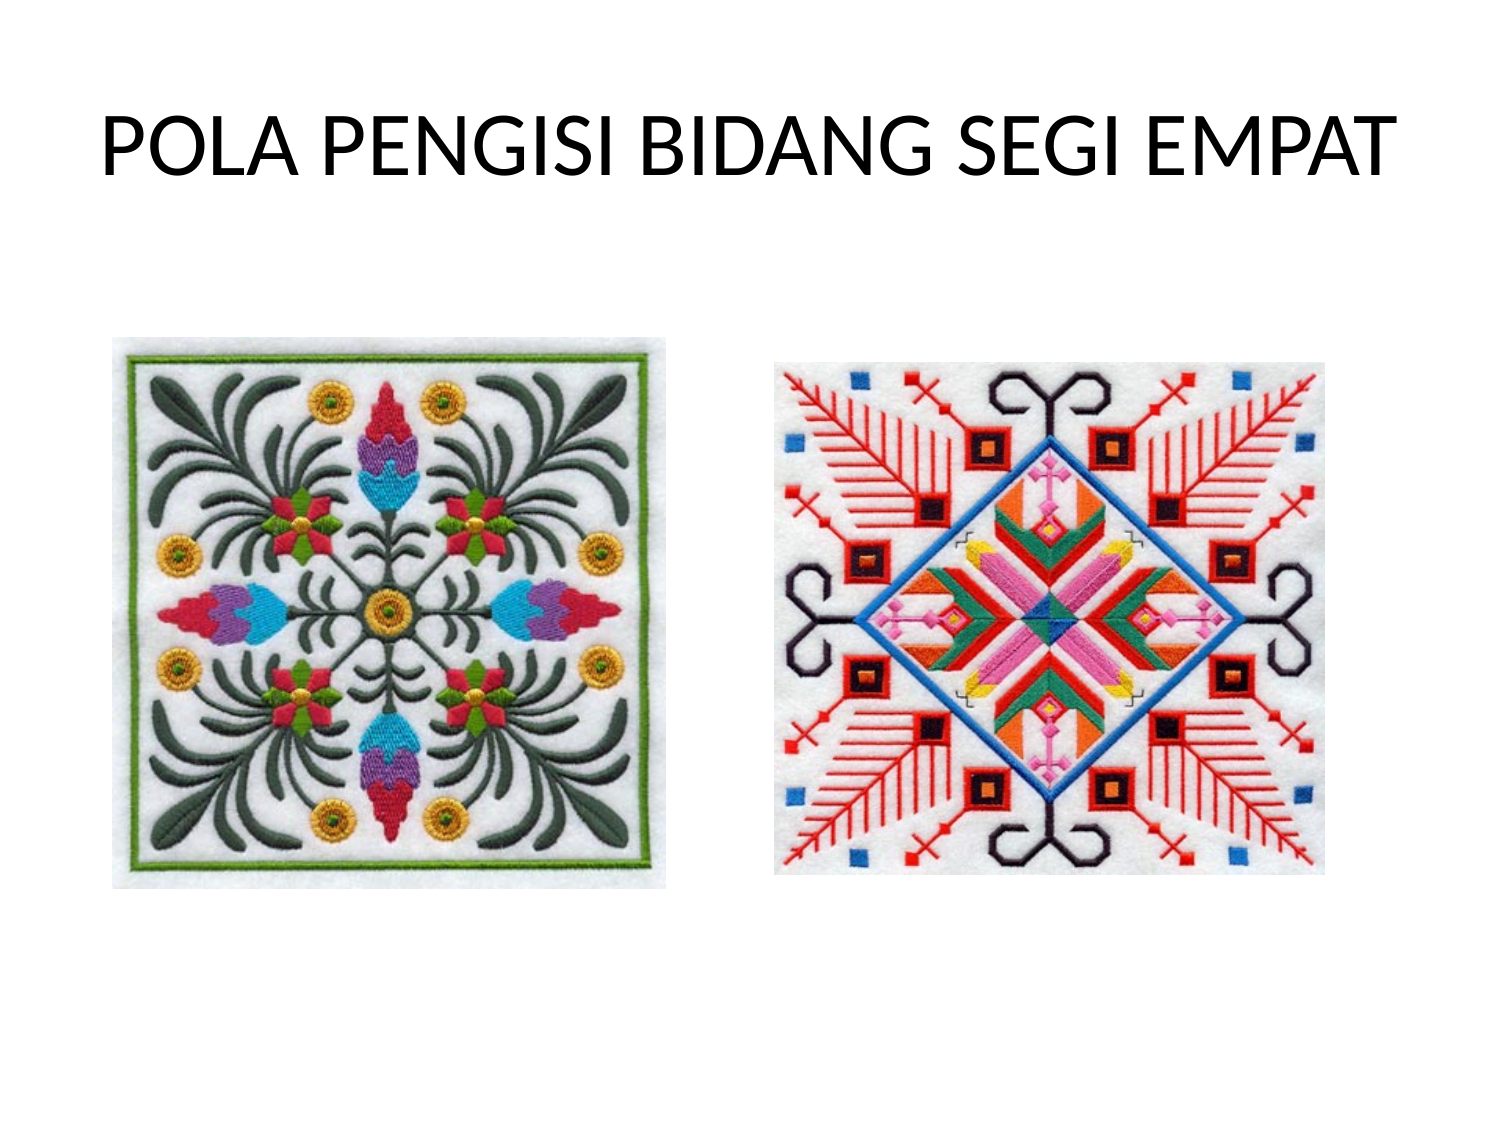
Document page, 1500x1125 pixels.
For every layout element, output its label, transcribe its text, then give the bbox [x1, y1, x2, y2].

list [112, 337, 666, 890]
title POLA PENGISI BIDANG SEGI EMPAT [75, 45, 1425, 233]
picture [774, 362, 1326, 876]
